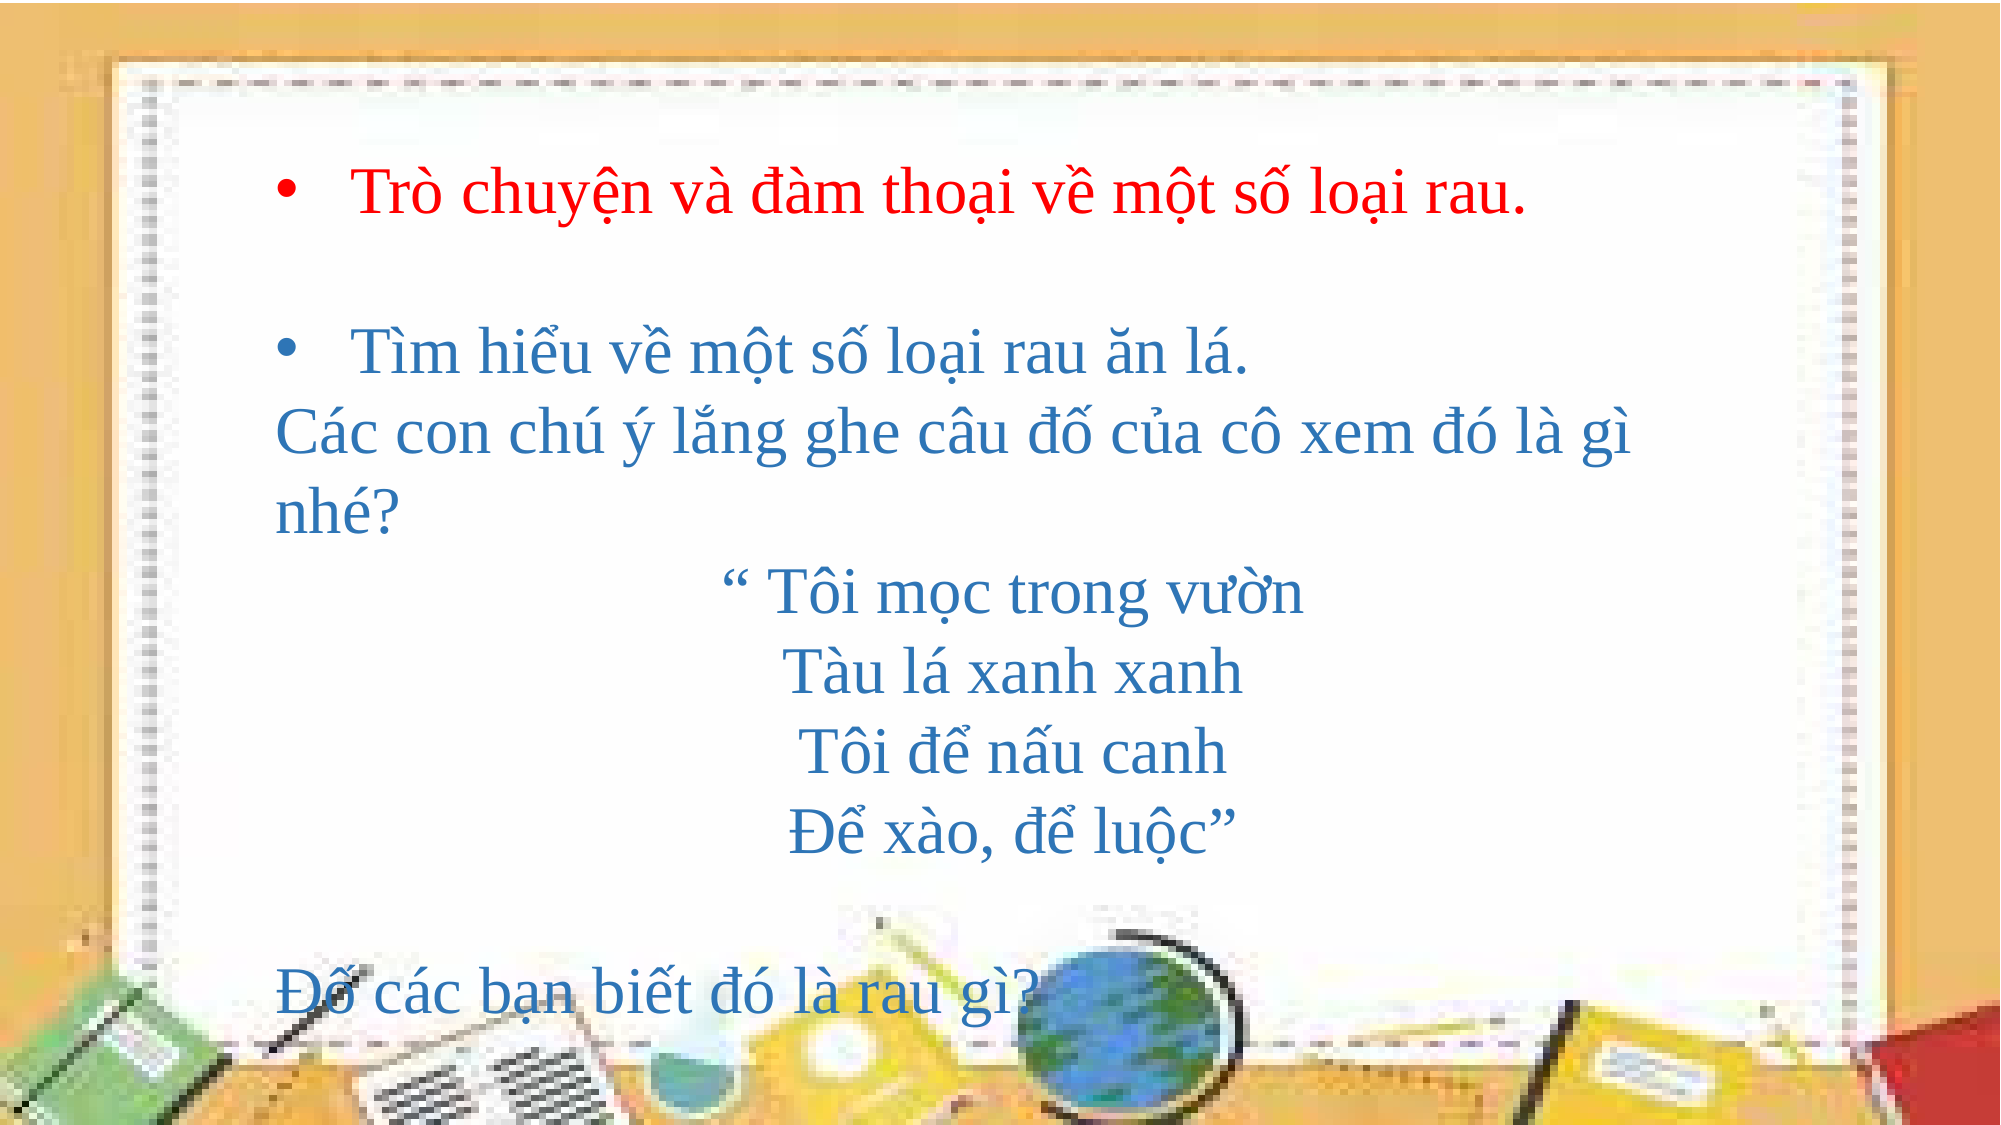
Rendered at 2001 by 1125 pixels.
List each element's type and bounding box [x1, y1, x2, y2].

list [0, 2, 2000, 1125]
